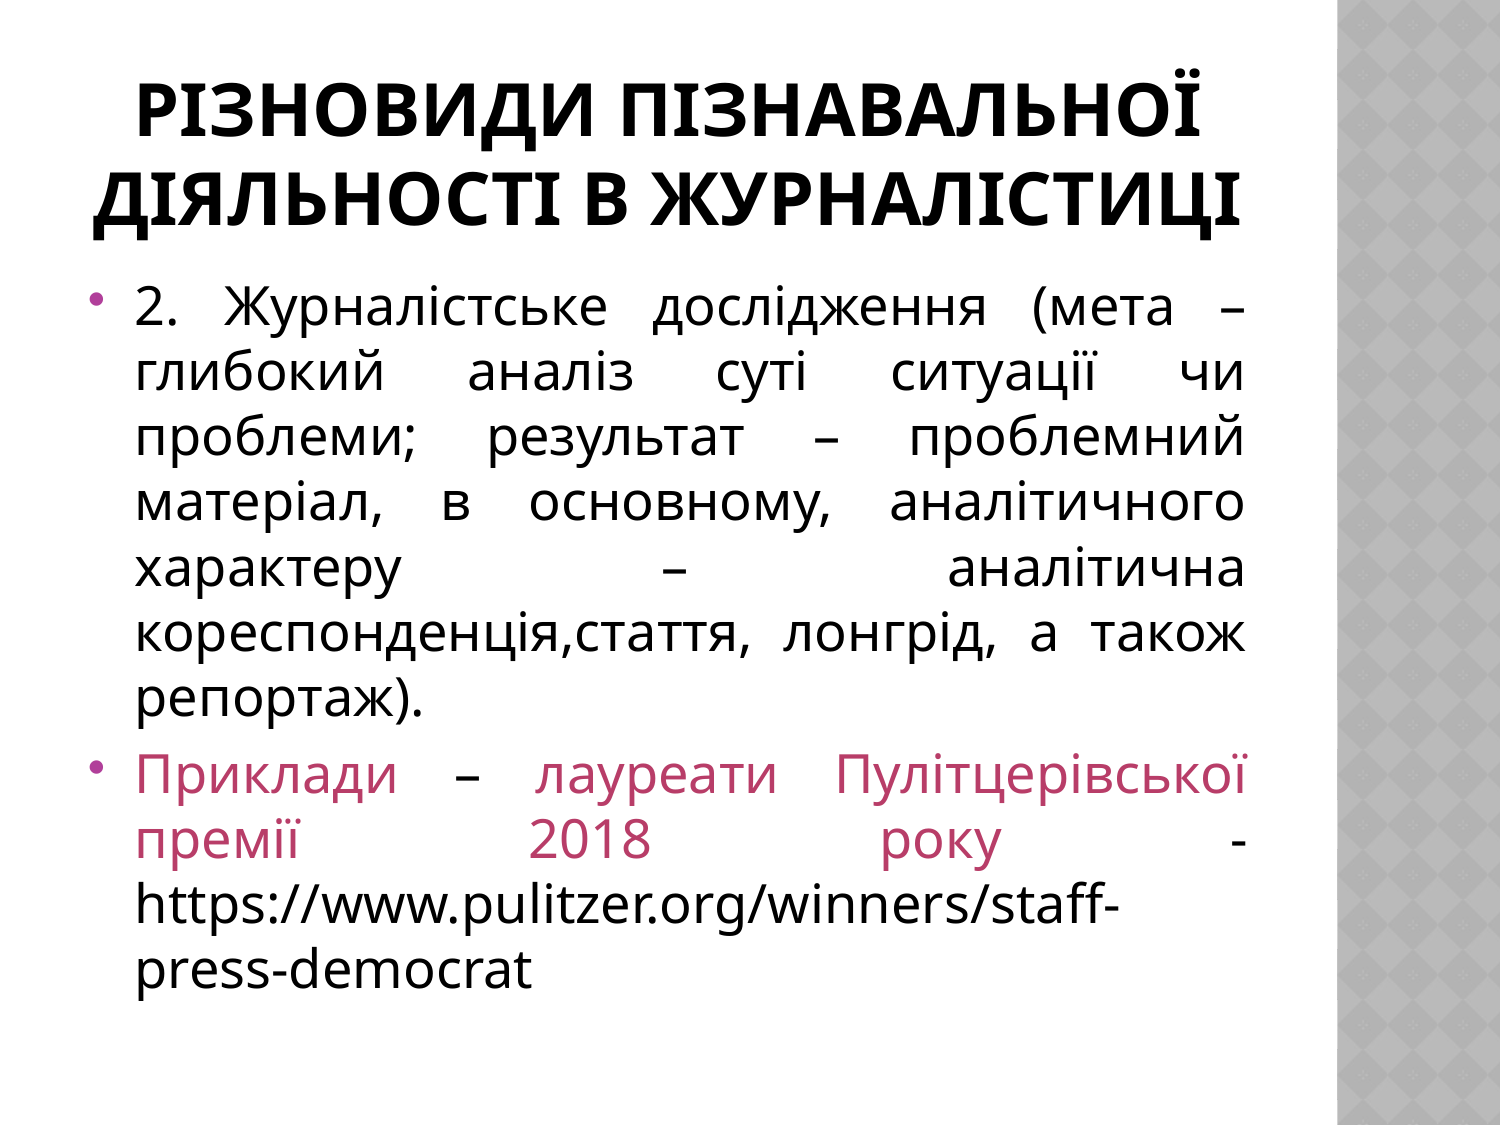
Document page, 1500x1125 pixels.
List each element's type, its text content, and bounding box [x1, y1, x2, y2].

list 2. Журналістське дослідження (мета – глибокий аналіз суті ситуації чи проблеми; результат – проблемний матеріал, в основному, аналітичного характеру – аналітична кореспонденція,стаття, лонгрід, а також репортаж). Приклади – лауреати Пулітцерівської премії 2018 року - https://www.pulitzer.org/winners/staff-press-democrat [75, 264, 1263, 1059]
title різновиди пізнавальної діяльності в журналістиці [75, 52, 1263, 240]
